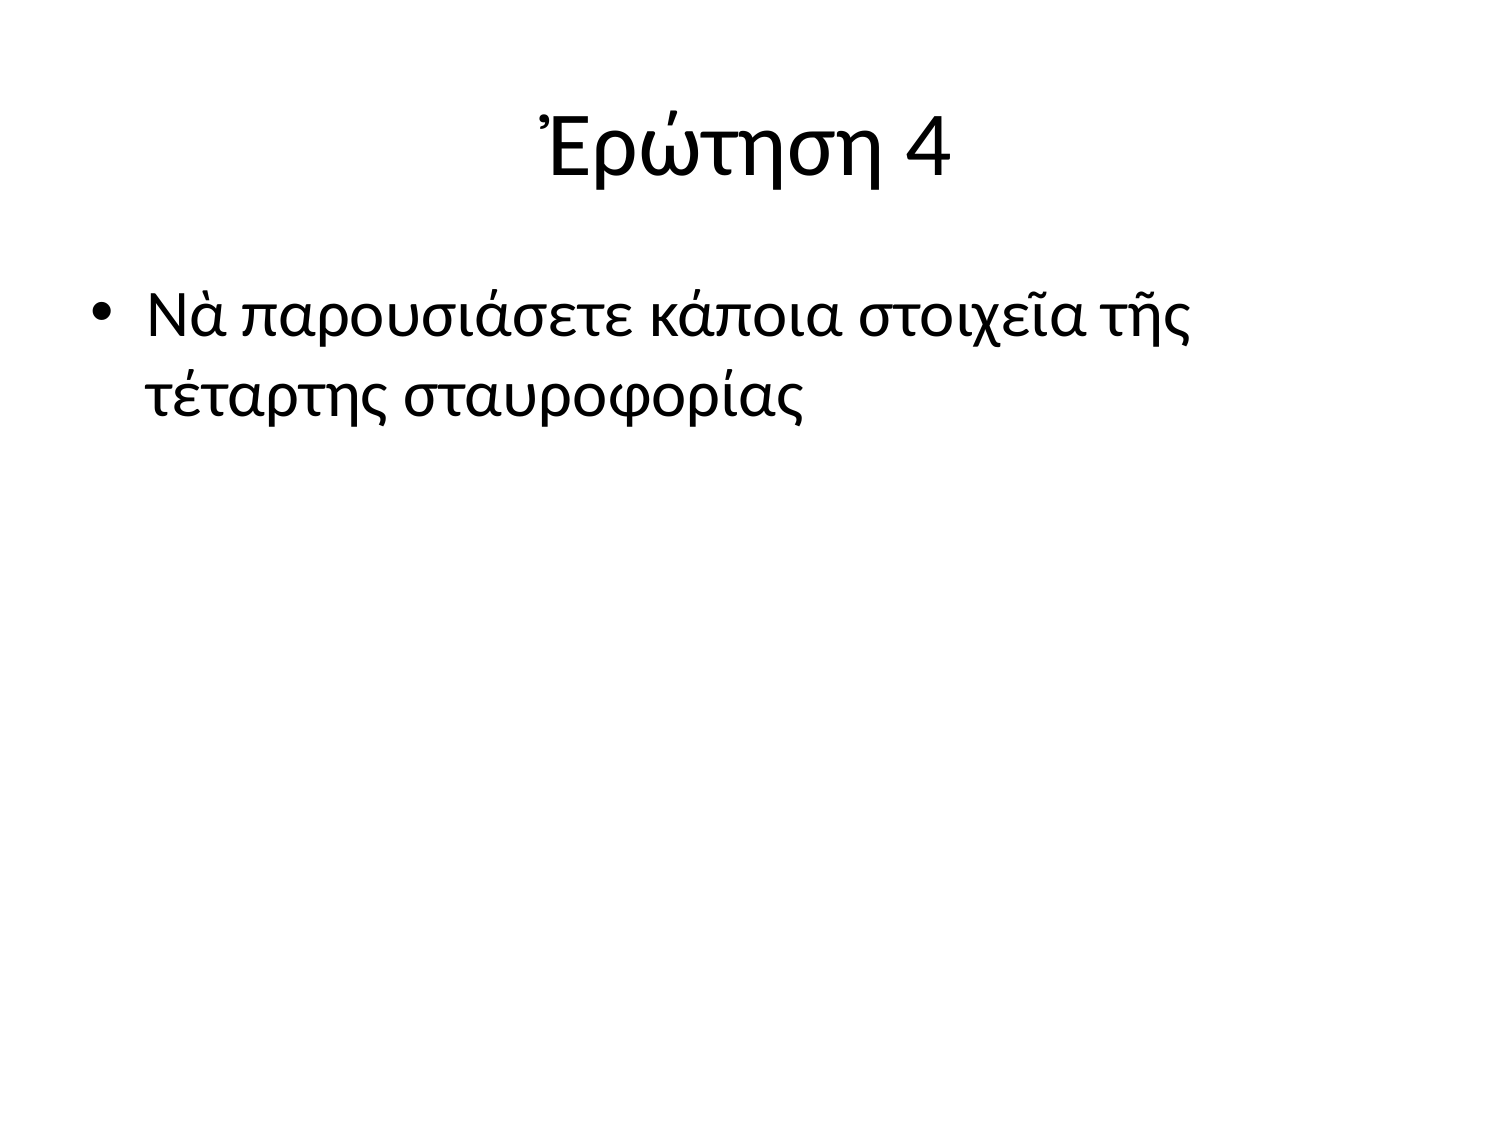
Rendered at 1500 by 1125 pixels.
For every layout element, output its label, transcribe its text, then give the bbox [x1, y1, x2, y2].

list Νὰ παρουσιάσετε κάποια στοιχεῖα τῆς τέταρτης σταυροφορίας [75, 262, 1425, 1005]
title Ἐρώτηση 4 [75, 45, 1425, 233]
